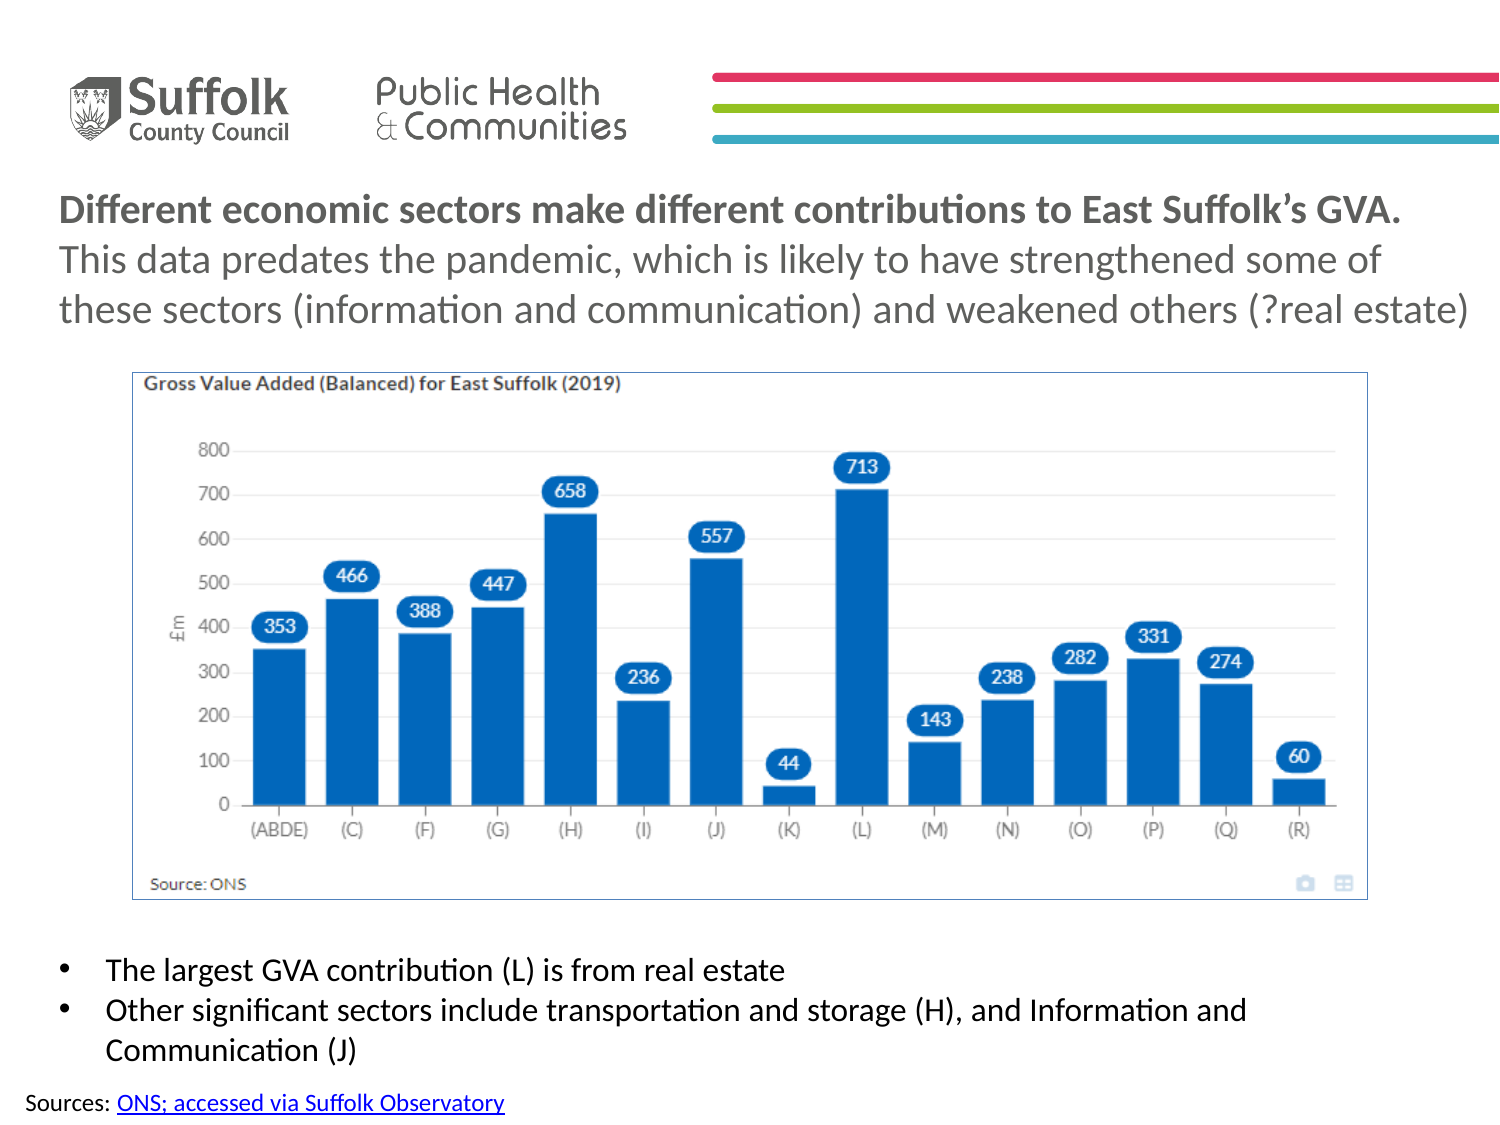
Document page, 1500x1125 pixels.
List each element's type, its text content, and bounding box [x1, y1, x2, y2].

text_box Sources: ONS; accessed via Suffolk Observatory [10, 1078, 1490, 1124]
picture [132, 372, 1368, 900]
title Different economic sectors make different contributions to East Suffolk’s GVA. This data predates the pandemic, which is likely to have strengthened some of these sectors (information and communication) and weakened others (?real estate) [44, 174, 1490, 305]
text_box The largest GVA contribution (L) is from real estate Other significant sectors include transportation and storage (H), and Information and Communication (J) [44, 940, 1458, 1075]
picture [70, 72, 1499, 145]
